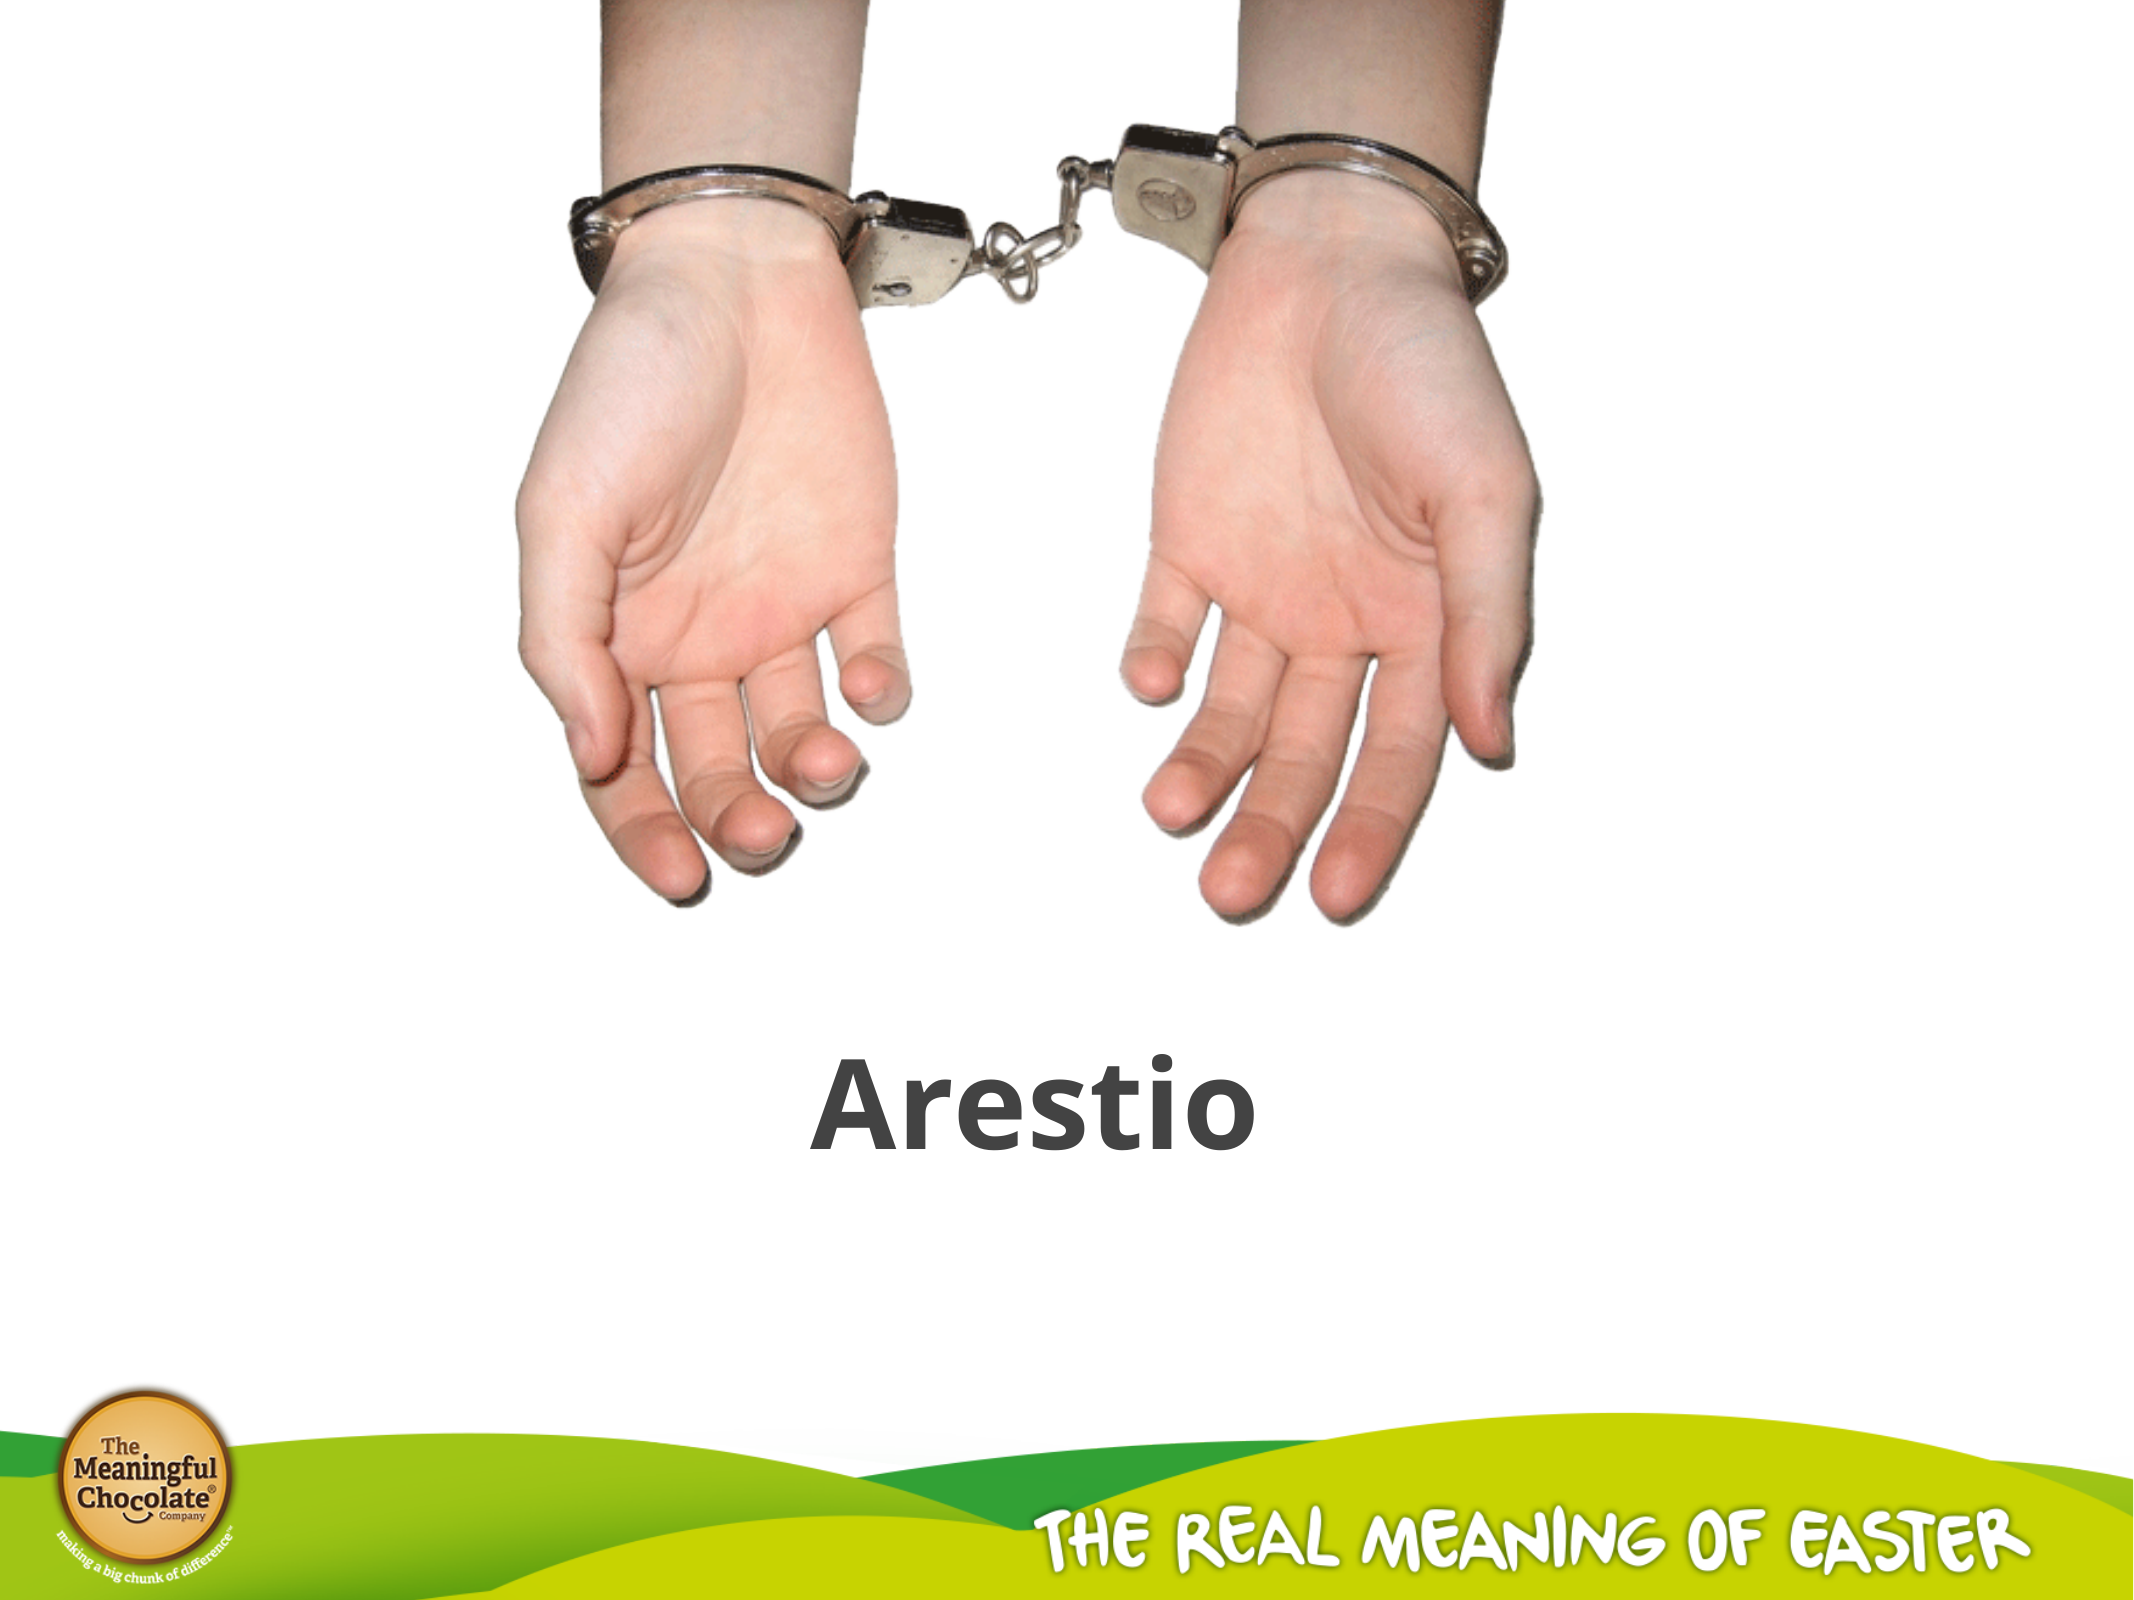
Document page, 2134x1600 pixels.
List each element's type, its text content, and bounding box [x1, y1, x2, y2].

text_box Arestio [802, 1118, 1269, 1184]
picture [0, 1367, 2134, 1600]
picture [246, 0, 1735, 1118]
